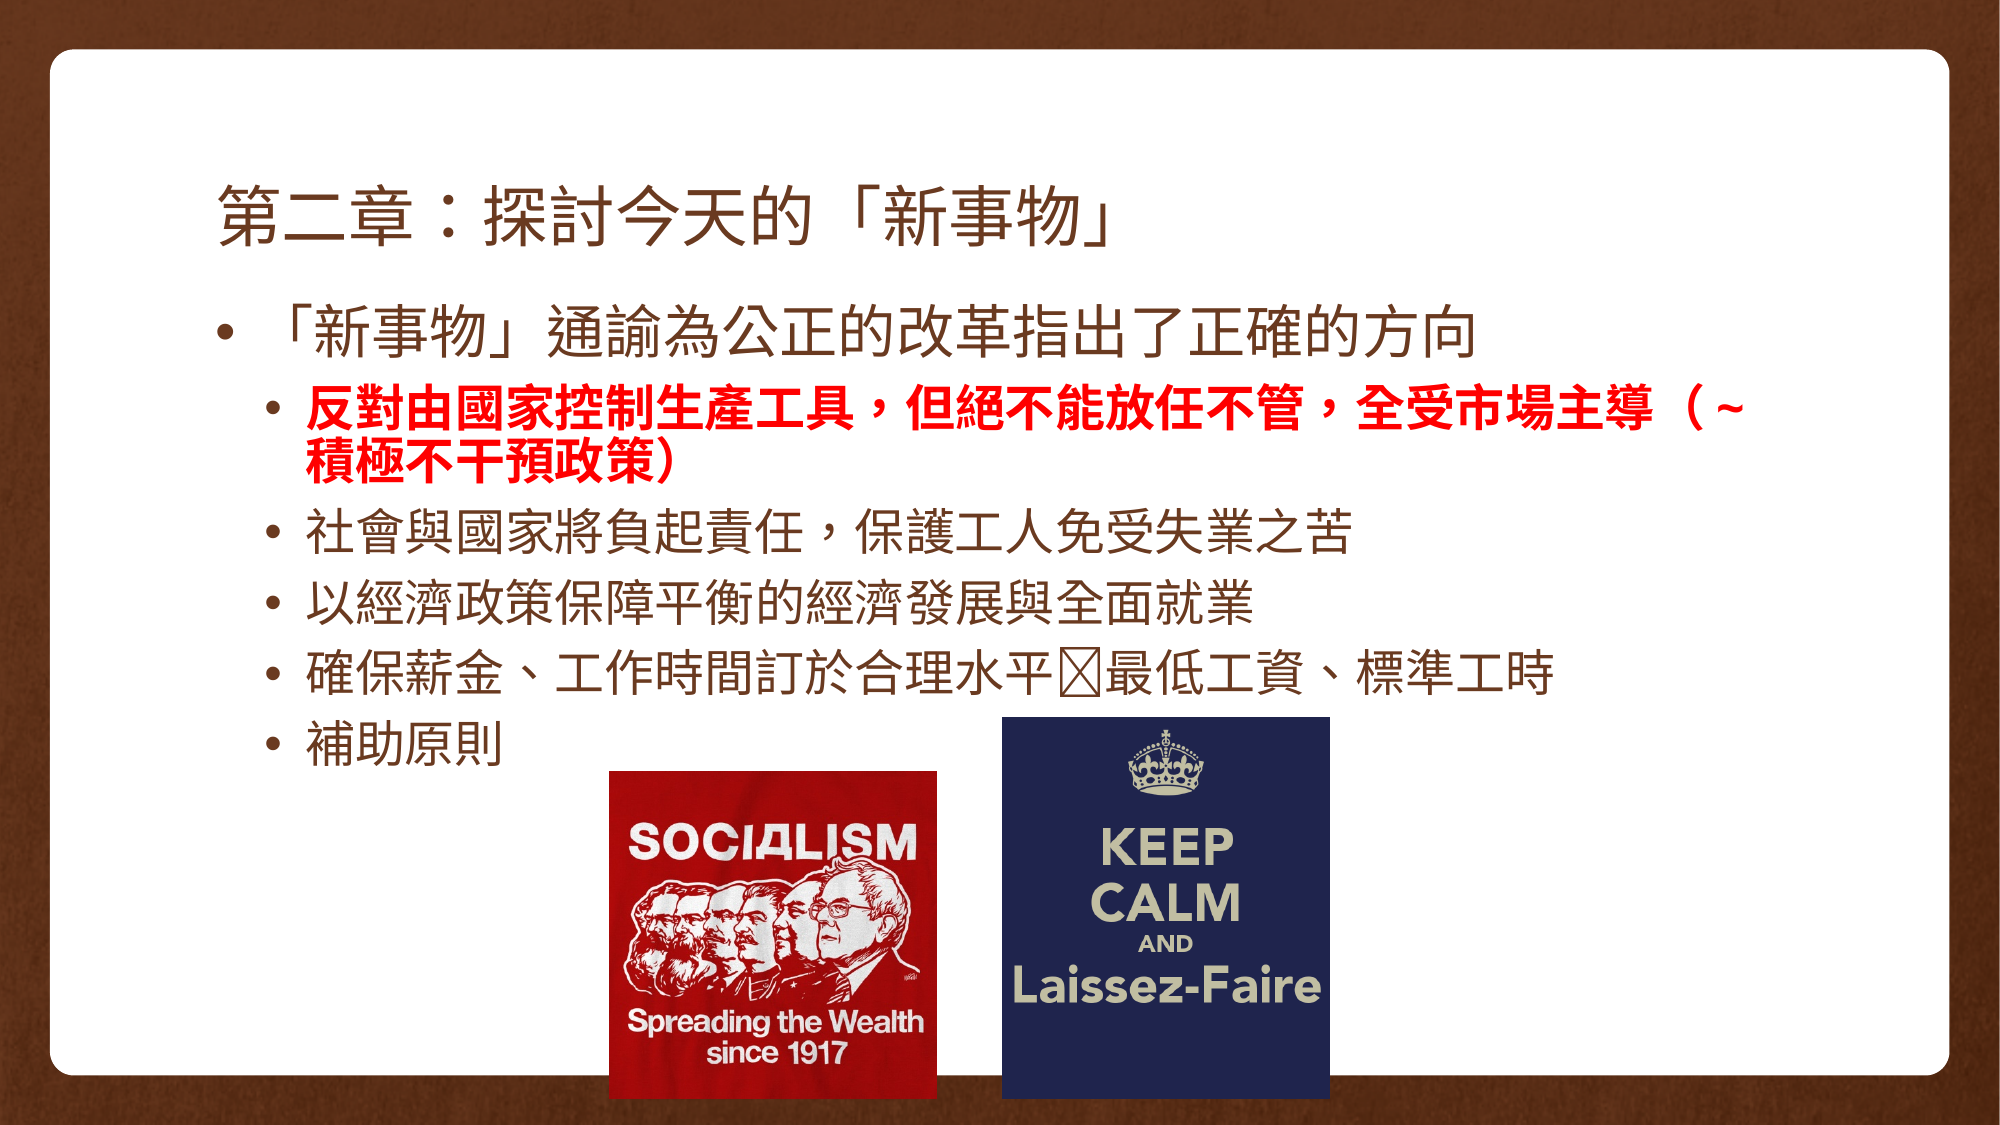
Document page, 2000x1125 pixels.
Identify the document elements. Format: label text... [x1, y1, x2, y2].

picture [1002, 717, 1330, 1099]
title 第二章：探討今天的「新事物」 [199, 70, 1800, 263]
list 「新事物」通諭為公正的改革指出了正確的方向 反對由國家控制生產工具，但絕不能放任不管，全受市場主導（~積極不干預政策） 社會與國家將負起責任，保護工人免受失業之苦 以經濟政策保障平衡的經濟發展與全面就業 確保薪金、工作時間訂於合理水平最低工資、標準工時 補助原則 [199, 295, 1800, 996]
picture [609, 771, 937, 1099]
